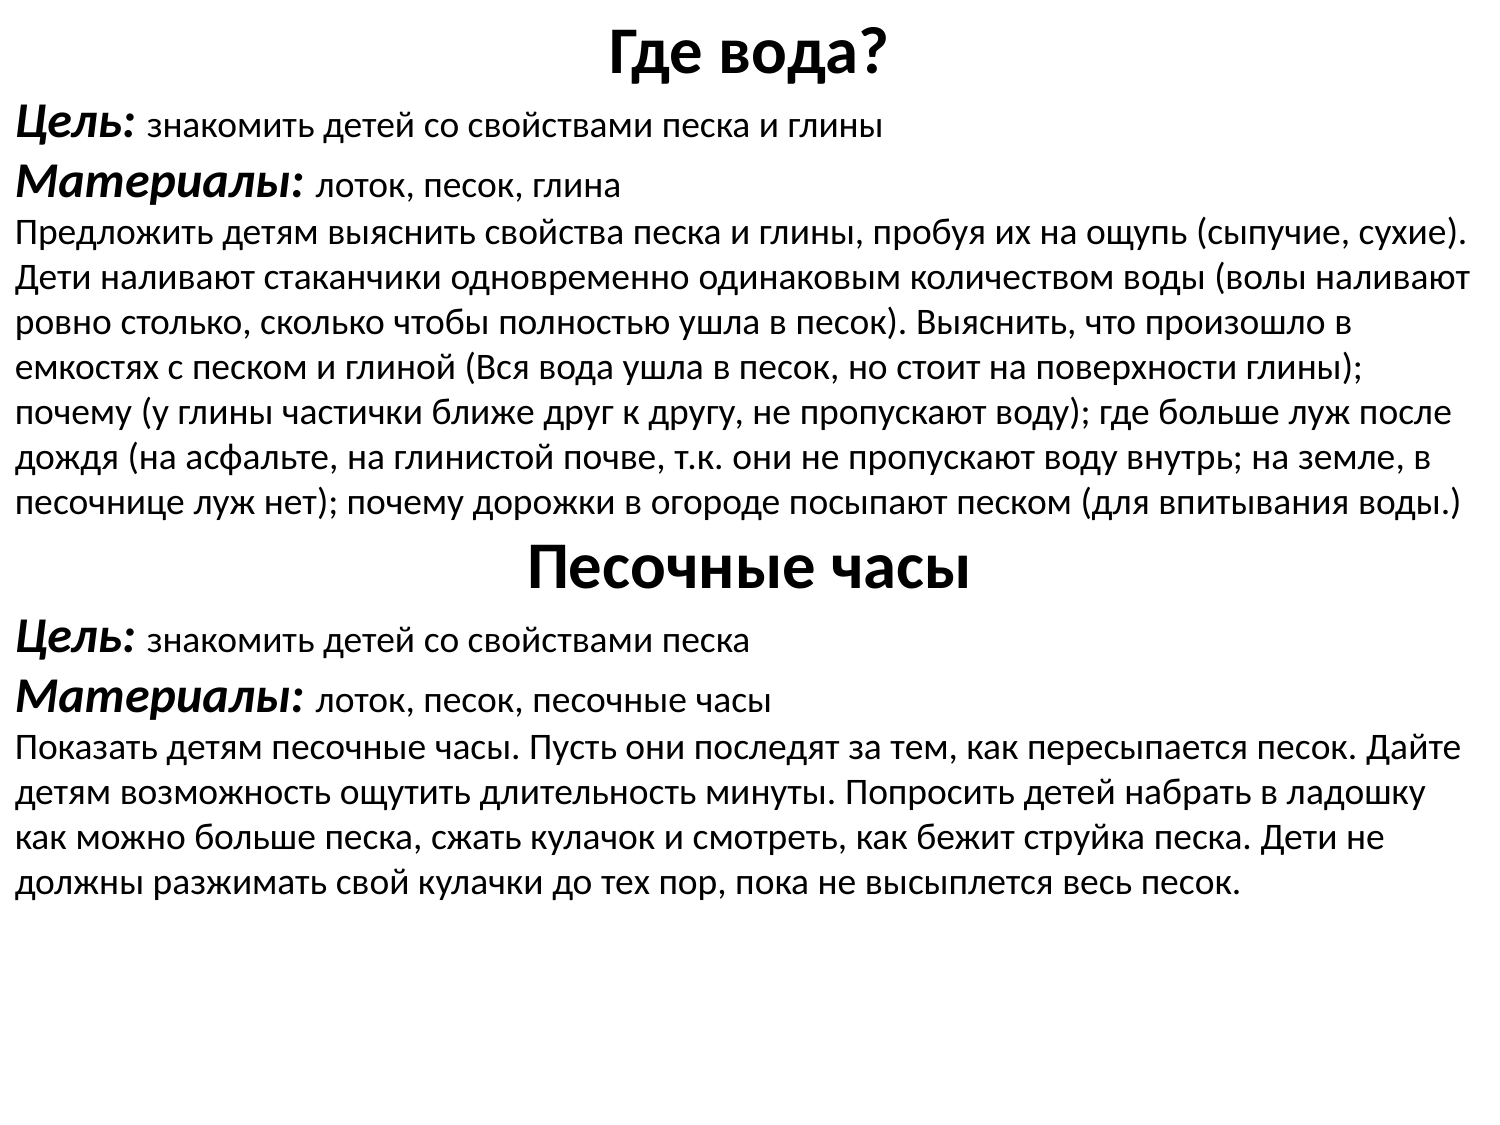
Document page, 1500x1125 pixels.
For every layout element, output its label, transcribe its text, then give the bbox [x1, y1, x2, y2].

text_box Где вода? Цель: знакомить детей со свойствами песка и глины Материалы: лоток, песок, глина Предложить детям выяснить свойства песка и глины, пробуя их на ощупь (сыпучие, сухие). Дети наливают стаканчики одновременно одинаковым количеством воды (волы наливают ровно столько, сколько чтобы полностью ушла в песок). Выяснить, что произошло в емкостях с песком и глиной (Вся вода ушла в песок, но стоит на поверхности глины); почему (у глины частички ближе друг к другу, не пропускают воду); где больше луж после дождя (на асфальте, на глинистой почве, т.к. они не пропускают воду внутрь; на земле, в песочнице луж нет); почему дорожки в огороде посыпают песком (для впитывания воды.) Песочные часы Цель: знакомить детей со свойствами песка Материалы: лоток, песок, песочные часы Показать детям песочные часы. Пусть они последят за тем, как пересыпается песок. Дайте детям возможность ощутить длительность минуты. Попросить детей набрать в ладошку как можно больше песка, сжать кулачок и смотреть, как бежит струйка песка. Дети не должны разжимать свой кулачки до тех пор, пока не высыплется весь песок. [0, 0, 1500, 910]
